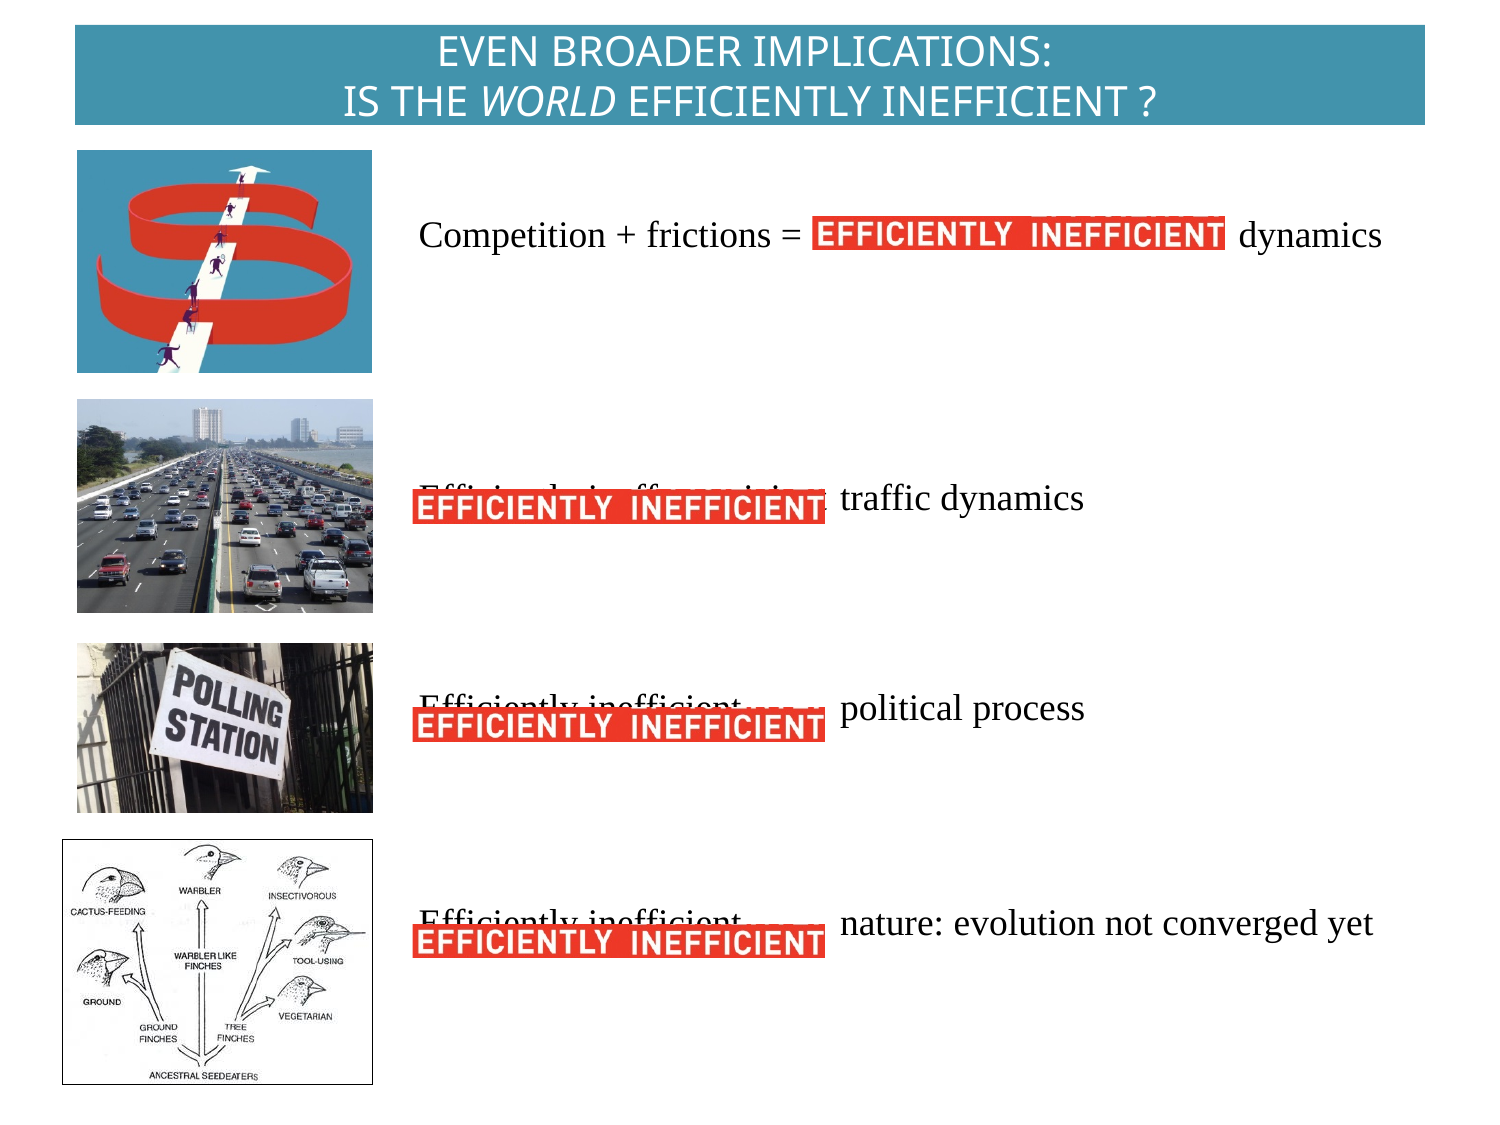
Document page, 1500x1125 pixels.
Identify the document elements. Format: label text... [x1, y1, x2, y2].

picture [76, 399, 373, 613]
list Competition + frictions = dynamics Efficiently ineff icient traffic dynamics Efficiently inefficient political process Efficiently inefficient nature: evolution not converged yet yet [74, 149, 1426, 1006]
picture [76, 642, 373, 813]
picture [76, 149, 373, 373]
picture [412, 923, 826, 959]
picture [812, 215, 1226, 251]
picture [62, 839, 373, 1086]
title Even Broader Implications: Is the world Efficiently Inefficient ? [74, 24, 1426, 126]
picture [412, 489, 826, 524]
picture [412, 707, 826, 742]
